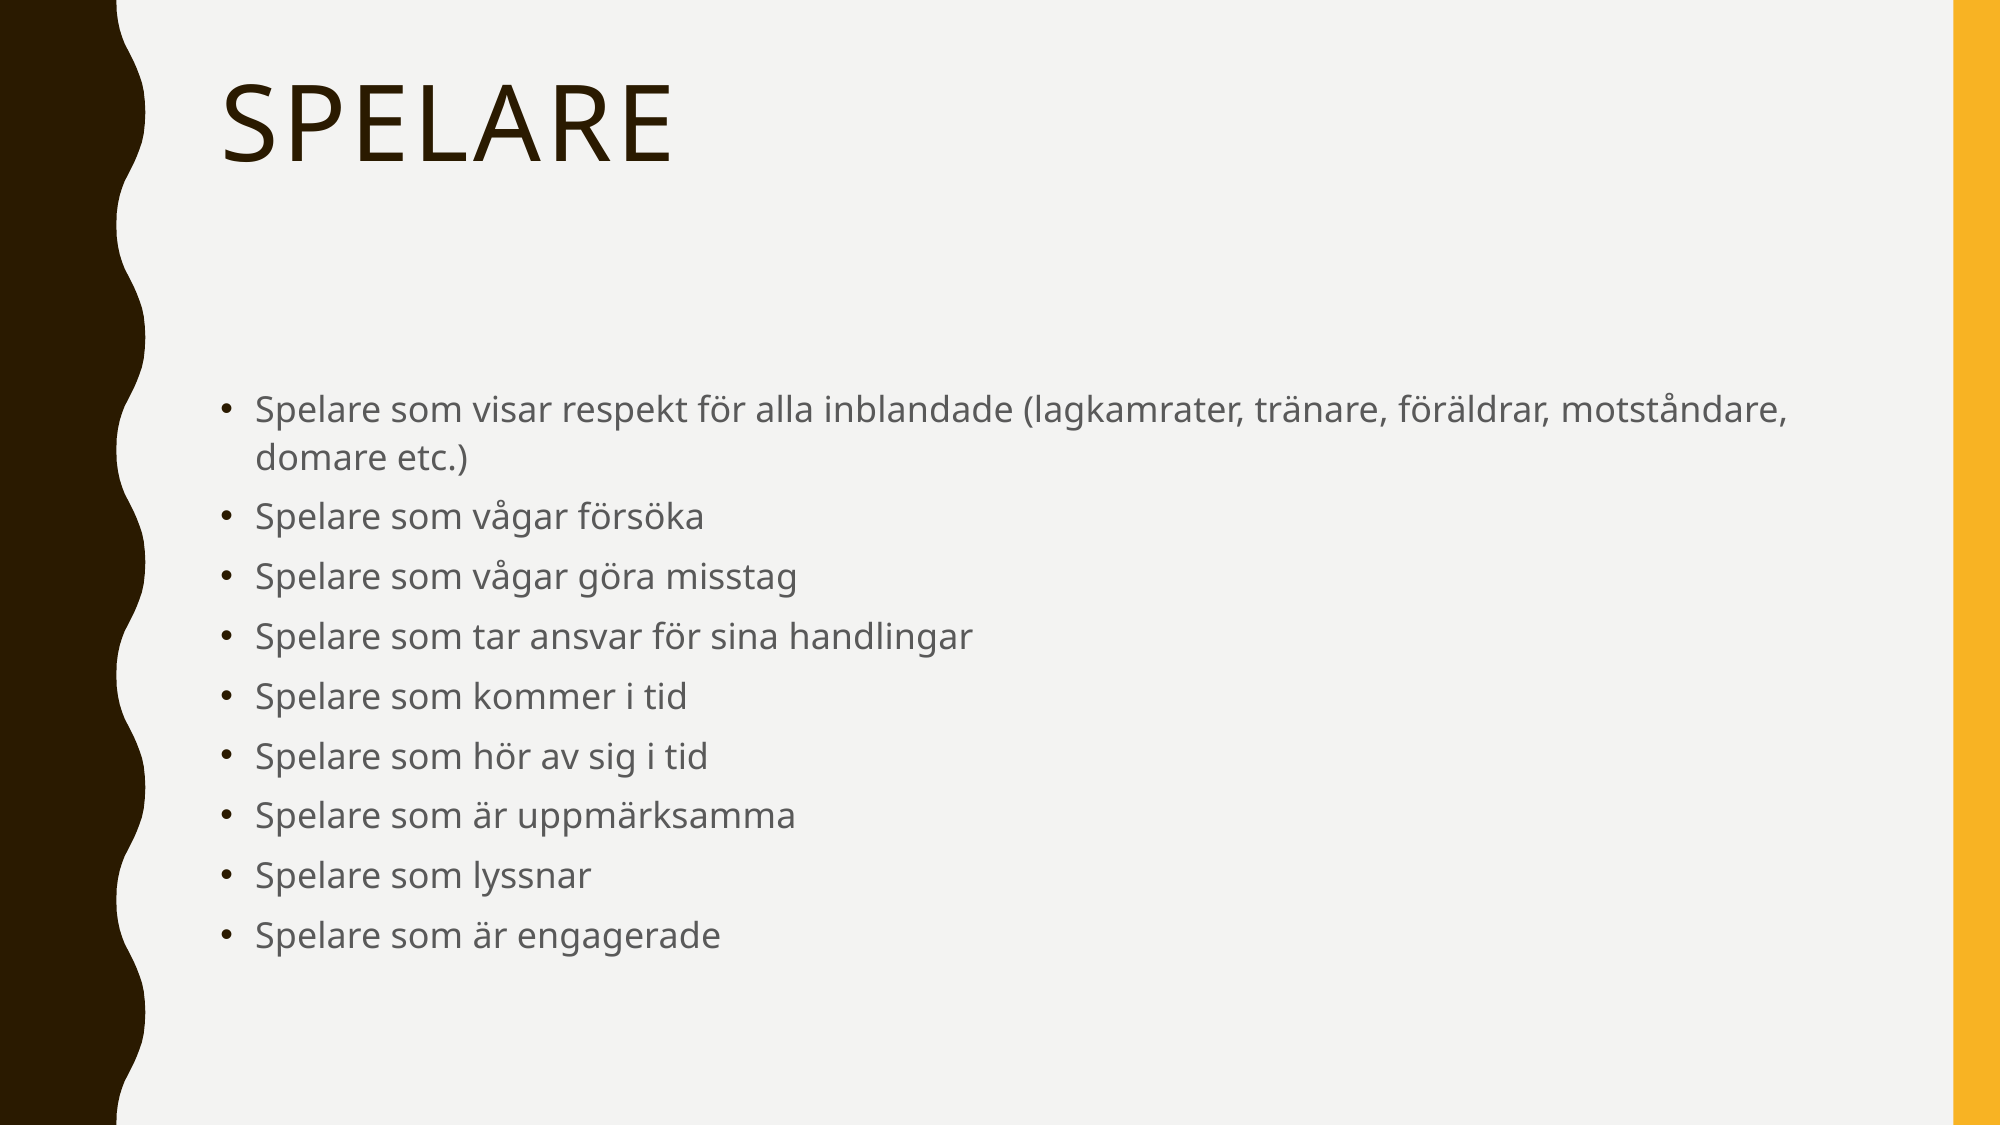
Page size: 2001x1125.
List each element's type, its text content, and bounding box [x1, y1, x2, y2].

list Spelare som visar respekt för alla inblandade (lagkamrater, tränare, föräldrar, motståndare, domare etc.) Spelare som vågar försöka Spelare som vågar göra misstag Spelare som tar ansvar för sina handlingar Spelare som kommer i tid Spelare som hör av sig i tid Spelare som är uppmärksamma Spelare som lyssnar Spelare som är engagerade [205, 375, 1875, 965]
title Spelare [205, 62, 1875, 308]
